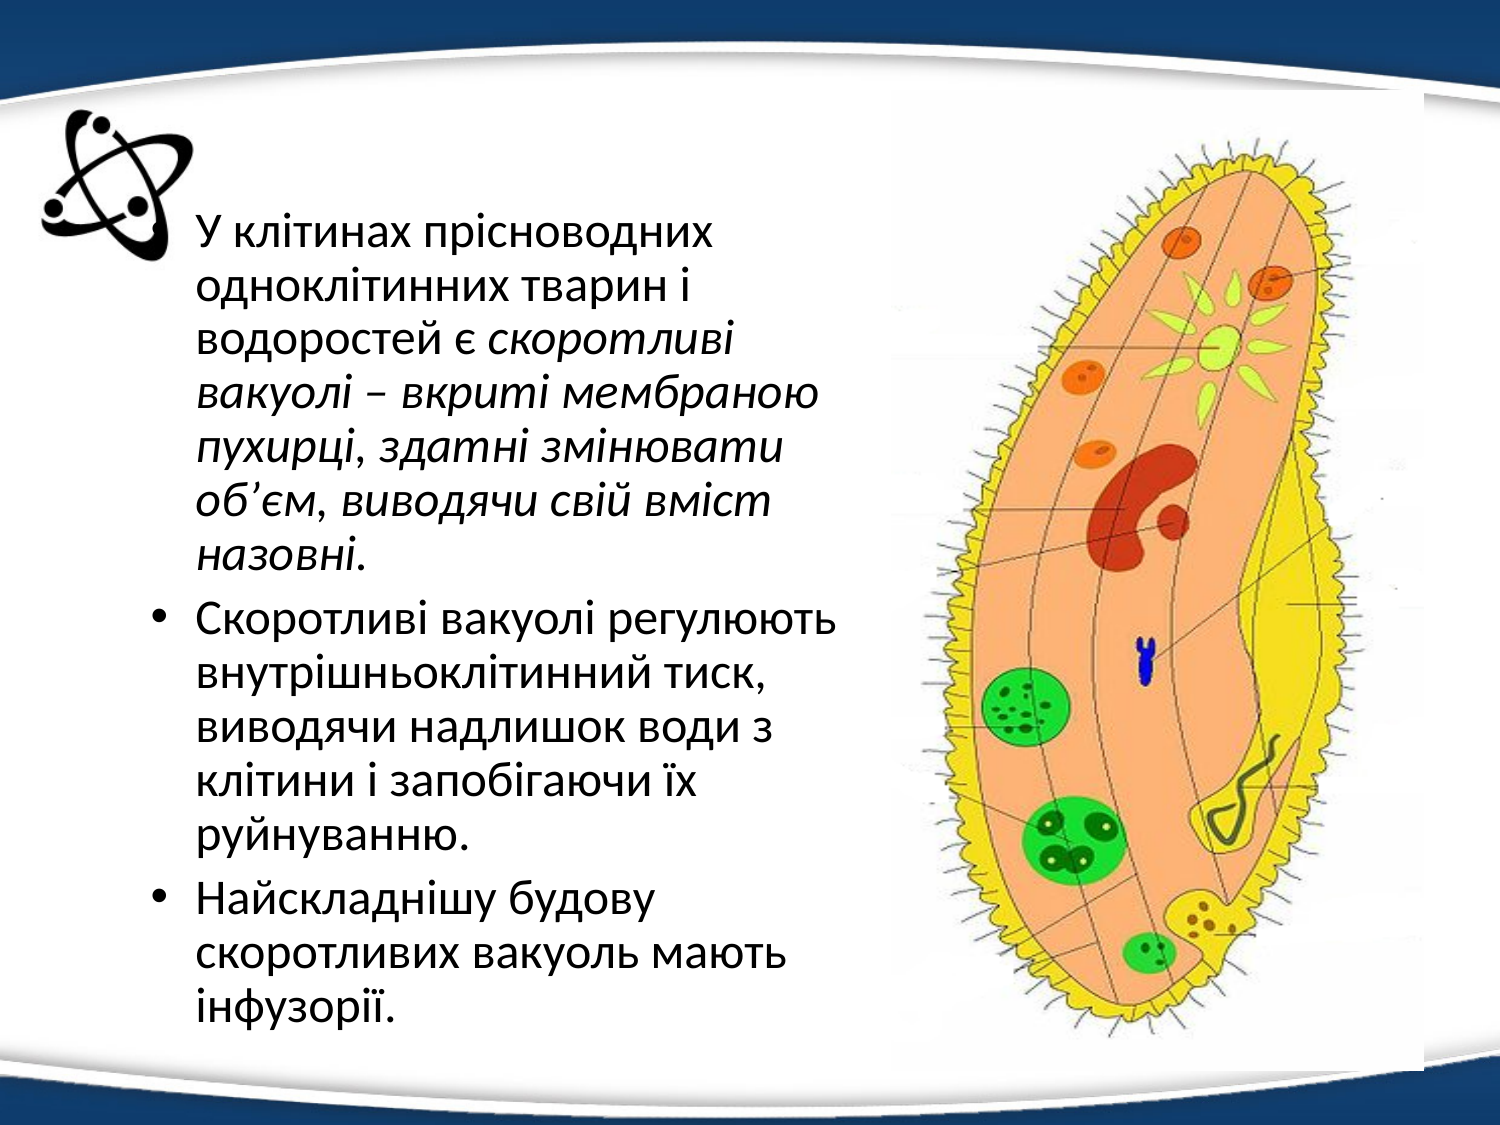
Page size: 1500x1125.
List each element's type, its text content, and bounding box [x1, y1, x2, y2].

list У клітинах прісноводних одноклітинних тварин і водоростей є скоротливі вакуолі – вкриті мембраною пухирці, здатні змінювати об’єм, виводячи свій вміст назовні. Скоротливі вакуолі регулюють внутрішньоклітинний тиск, виводячи надлишок води з клітини і запобігаючи їх руйнуванню. Найскладнішу будову скоротливих вакуоль мають інфузорії. [135, 196, 898, 1125]
picture [0, 0, 1500, 1125]
